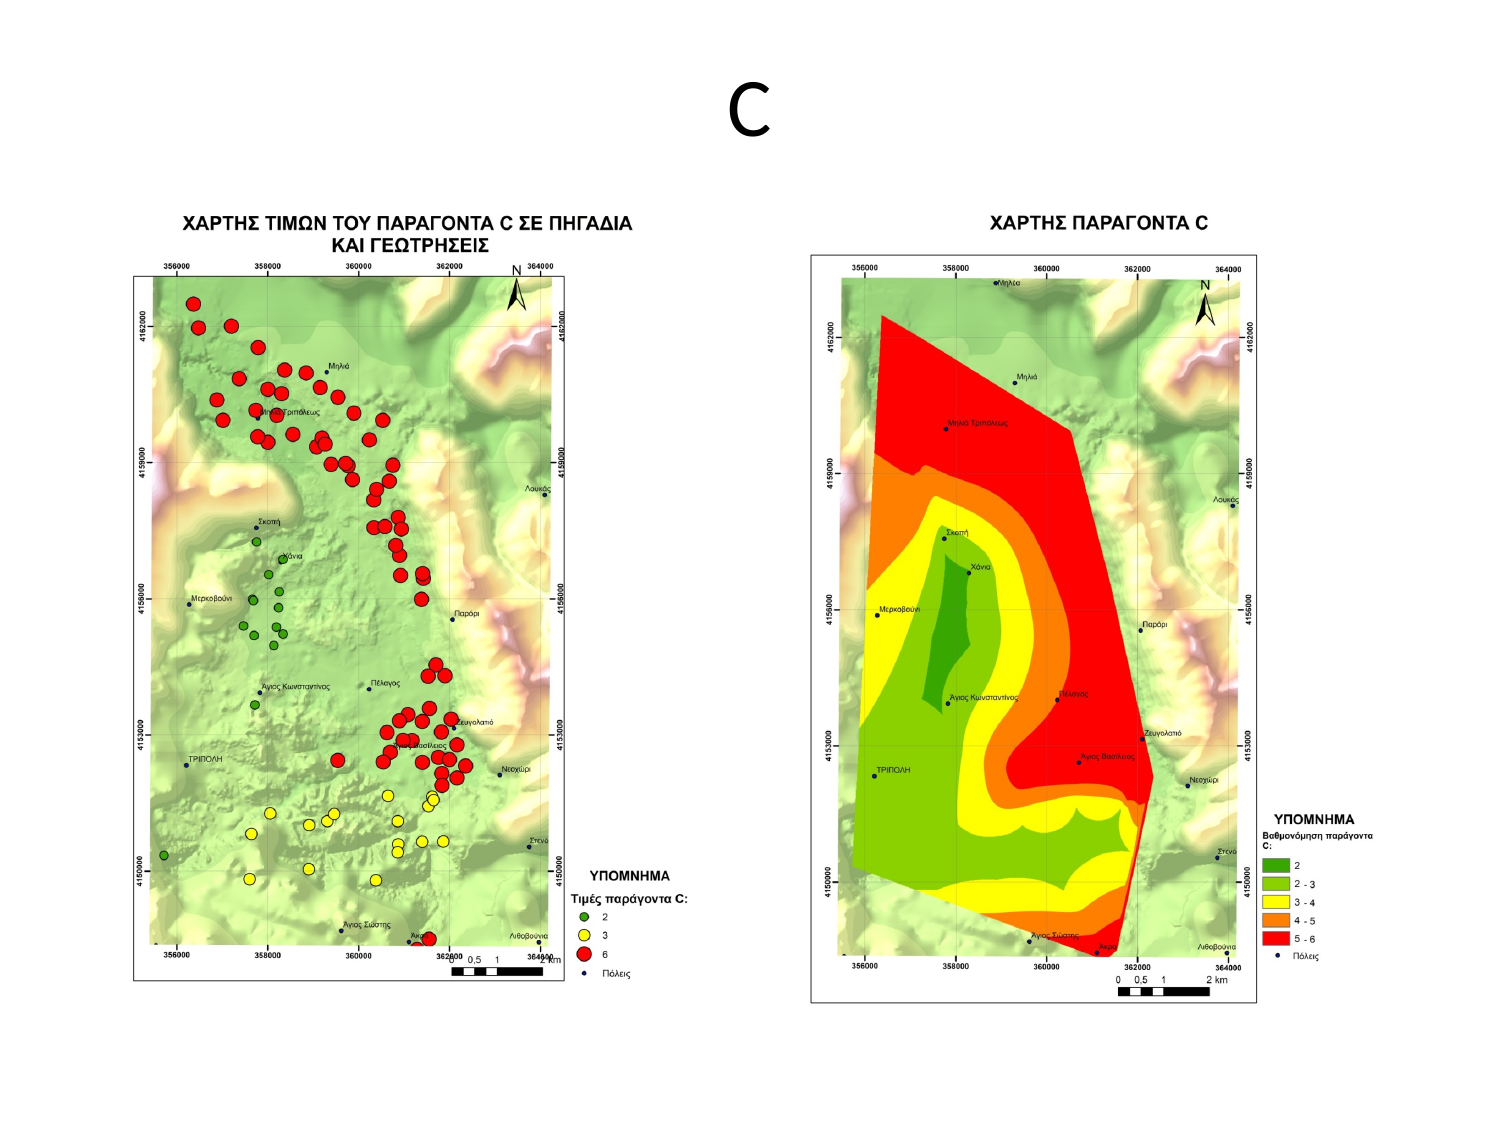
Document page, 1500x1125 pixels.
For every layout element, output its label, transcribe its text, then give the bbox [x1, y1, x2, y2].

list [807, 196, 1380, 1006]
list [119, 196, 693, 1006]
title C [75, 45, 1425, 161]
